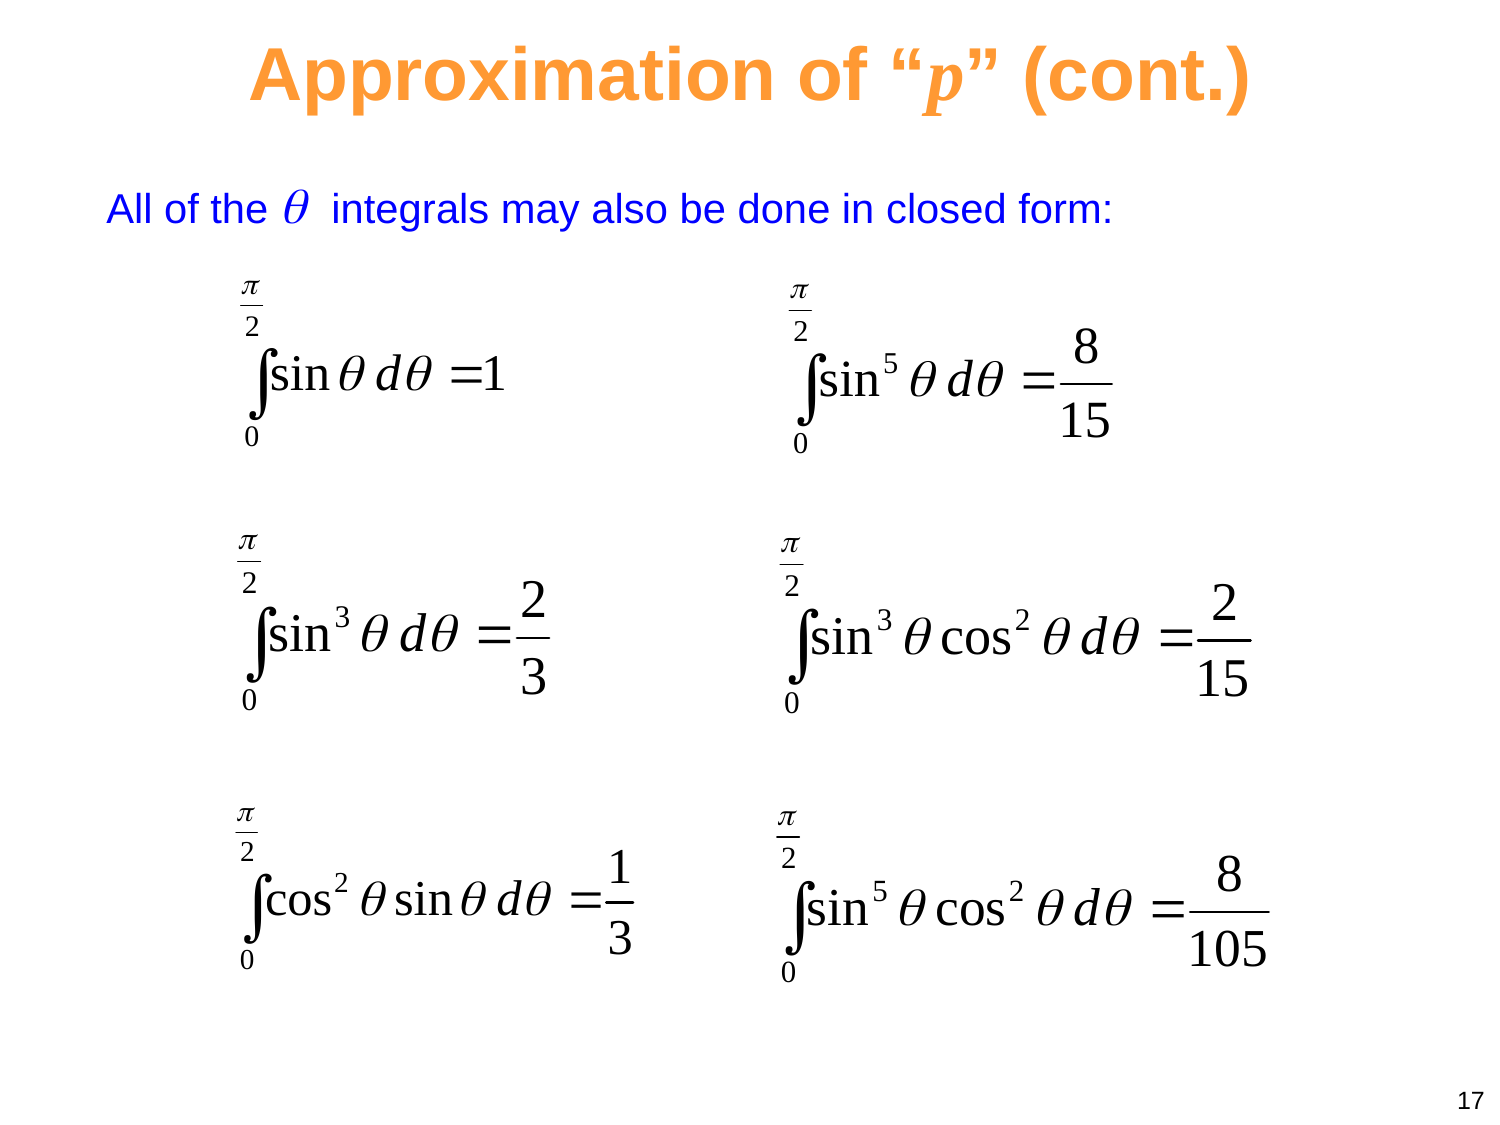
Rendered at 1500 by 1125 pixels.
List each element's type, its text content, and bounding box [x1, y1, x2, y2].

slide_number 17 [1149, 1046, 1500, 1125]
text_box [767, 791, 1281, 997]
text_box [780, 265, 1123, 467]
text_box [227, 789, 645, 983]
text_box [231, 261, 514, 460]
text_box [228, 515, 559, 725]
text_box All of the  integrals may also be done in closed form: [91, 165, 1140, 241]
text_box Approximation of “p” (cont.) [45, 31, 1455, 110]
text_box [770, 517, 1264, 728]
